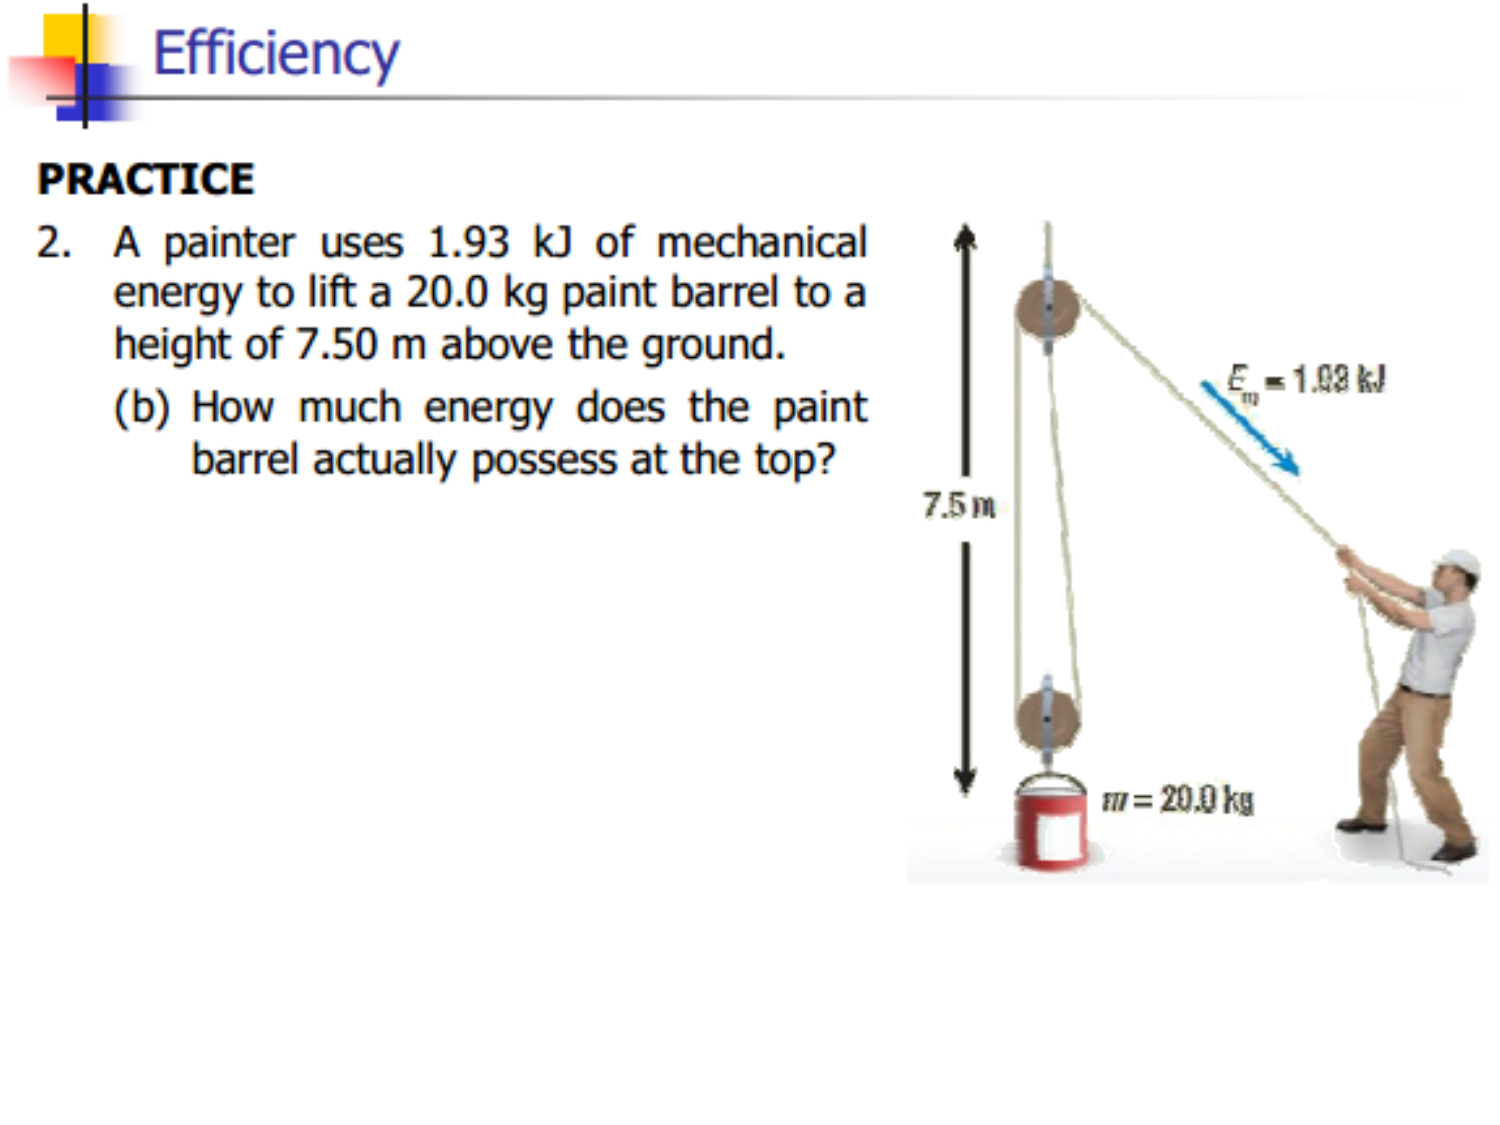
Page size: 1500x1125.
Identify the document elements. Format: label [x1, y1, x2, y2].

picture [0, 0, 1500, 945]
